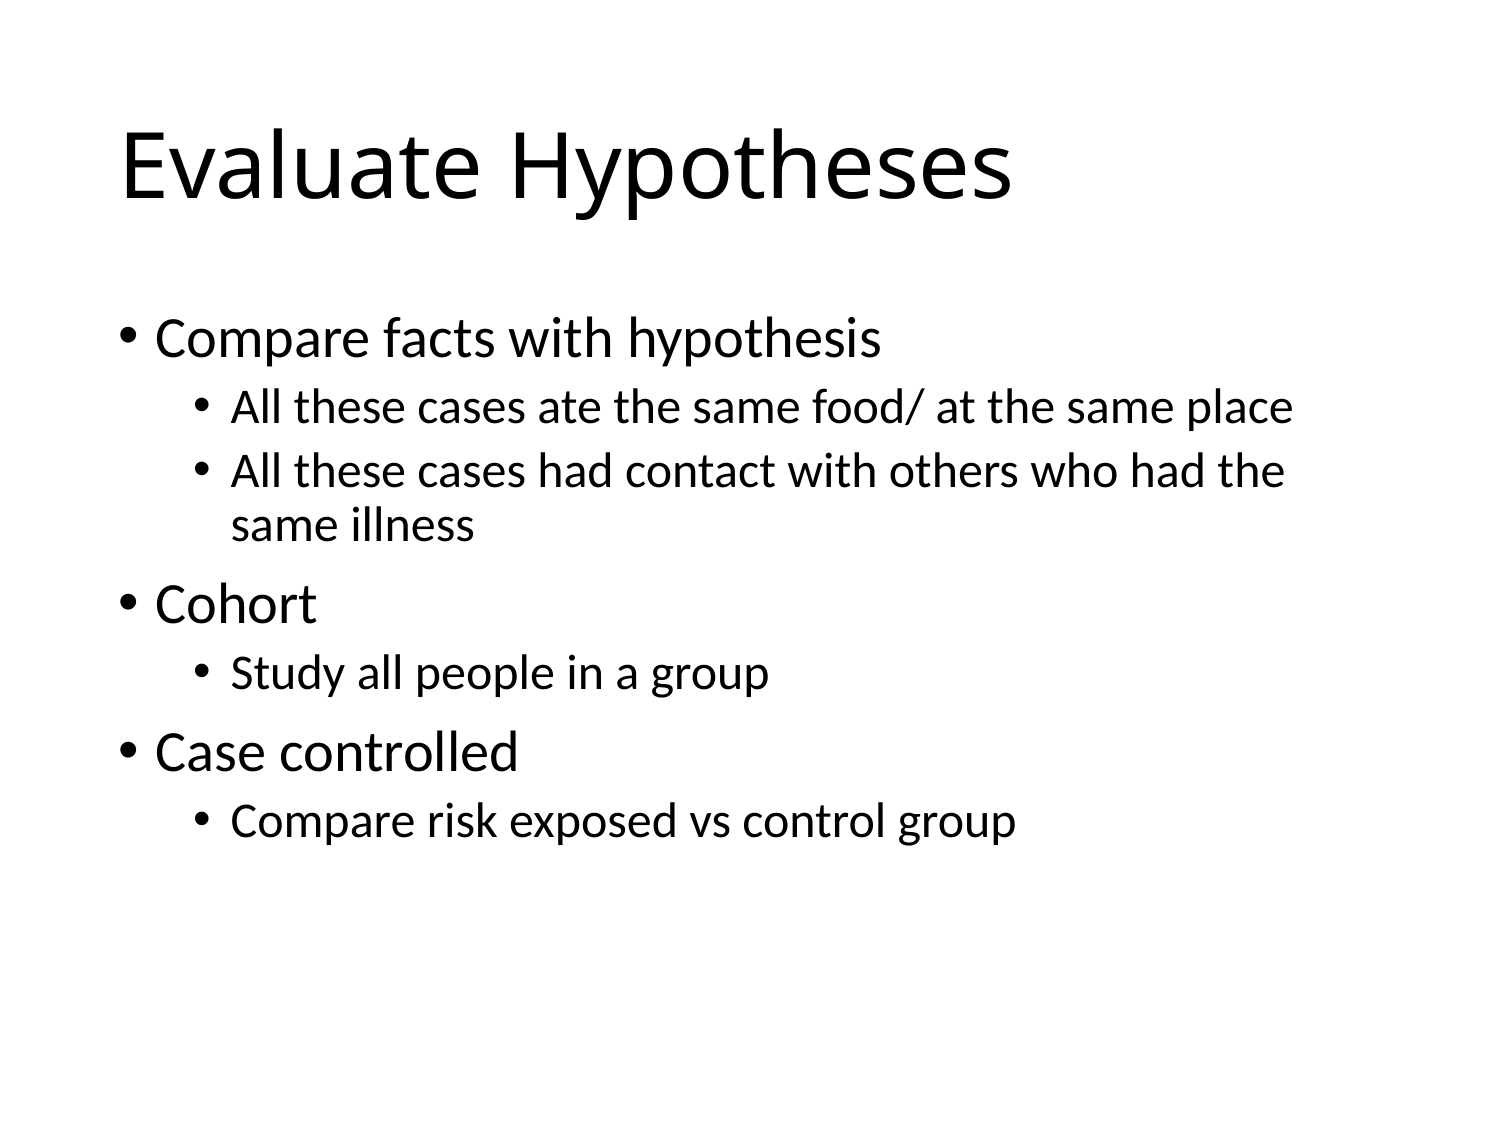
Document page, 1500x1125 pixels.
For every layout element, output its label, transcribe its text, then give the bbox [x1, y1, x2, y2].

list Compare facts with hypothesis All these cases ate the same food/ at the same place All these cases had contact with others who had the same illness Cohort Study all people in a group Case controlled Compare risk exposed vs control group [103, 299, 1397, 1014]
title Evaluate Hypotheses [103, 59, 1397, 278]
